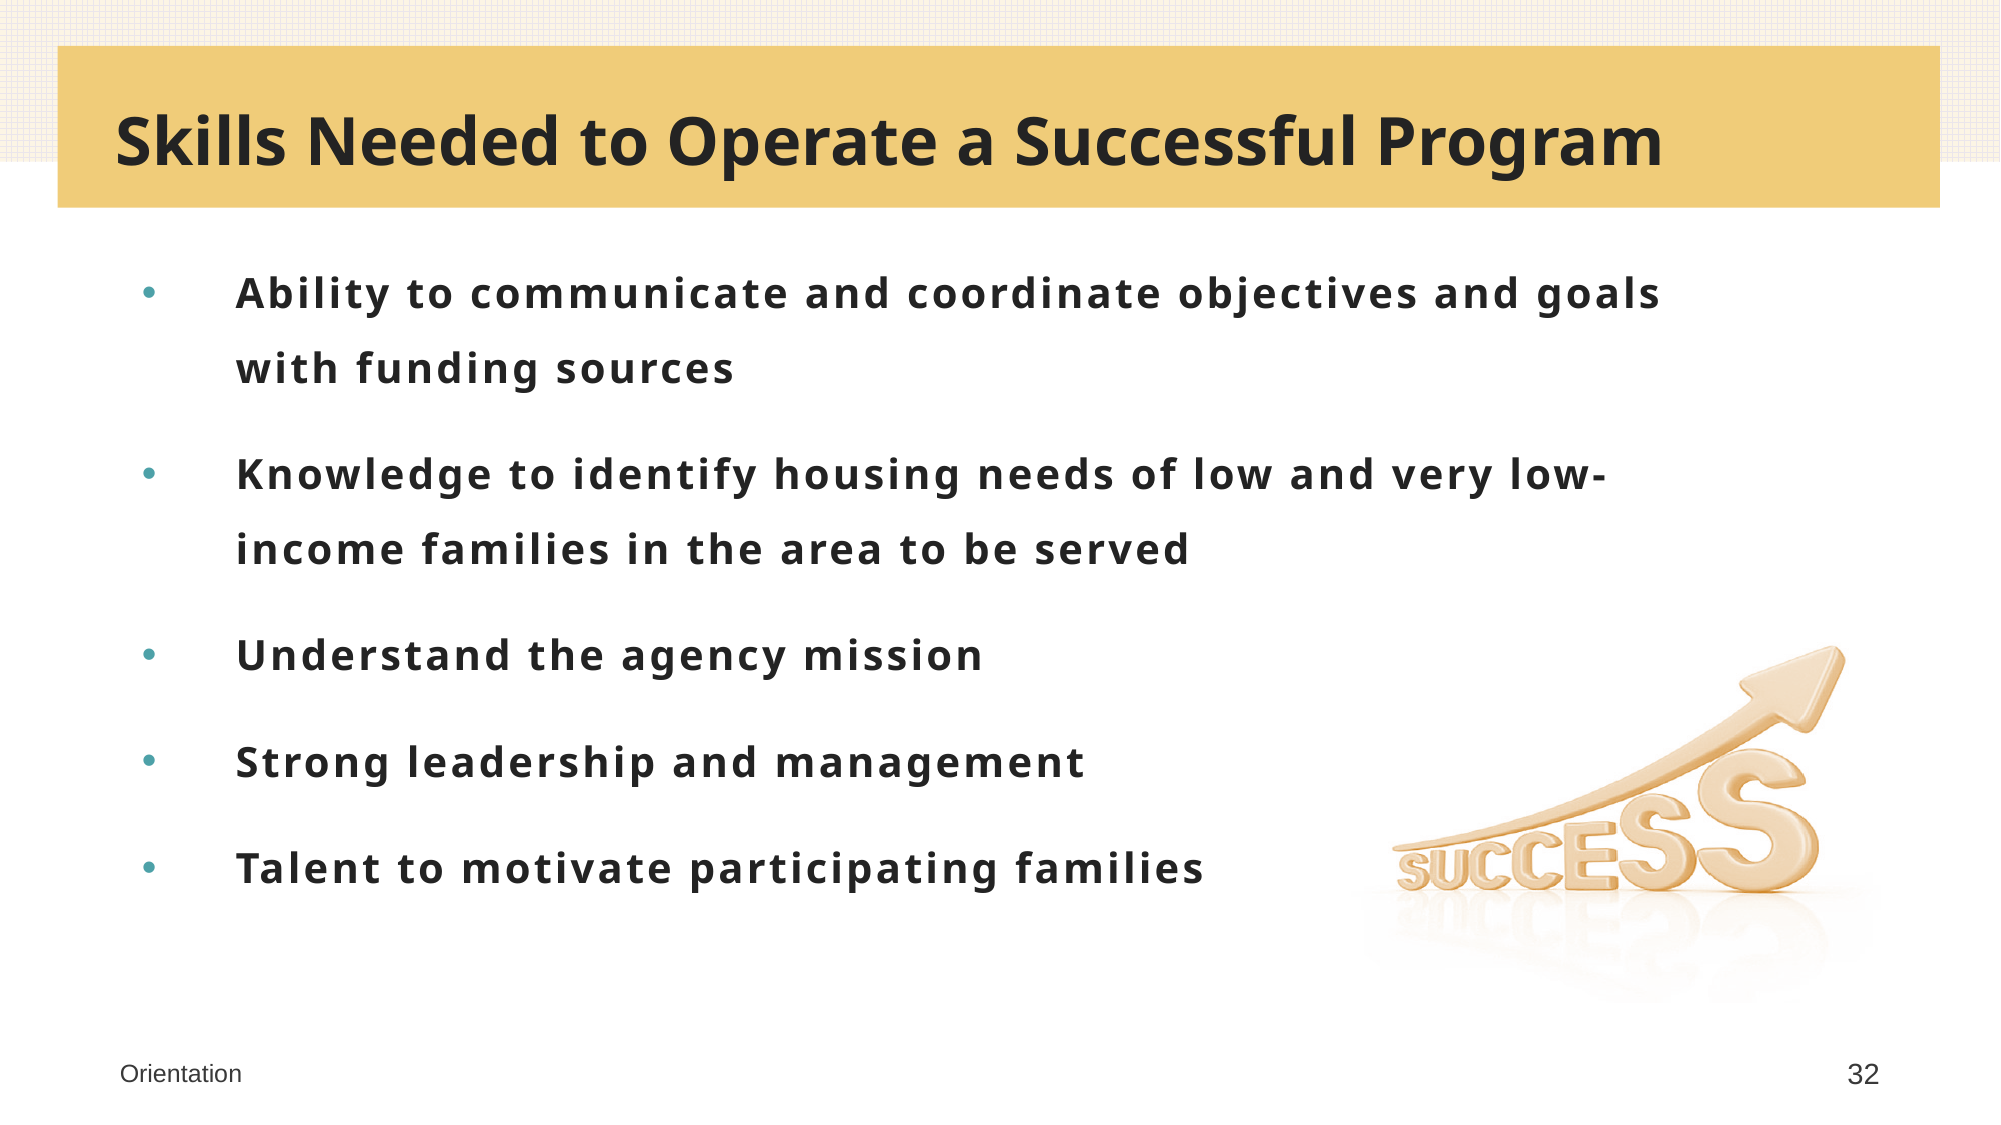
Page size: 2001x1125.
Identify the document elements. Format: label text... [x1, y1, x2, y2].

text_box Skills Needed to Operate a Successful Program [100, 90, 1859, 186]
list Ability to communicate and coordinate objectives and goals with funding sources Knowledge to identify housing needs of low and very low-income families in the area to be served Understand the agency mission Strong leadership and management Talent to motivate participating families [126, 234, 1682, 1034]
slide_number 32 [1756, 1042, 1896, 1103]
footer Orientation [104, 1042, 1137, 1103]
picture [1339, 635, 1896, 1003]
